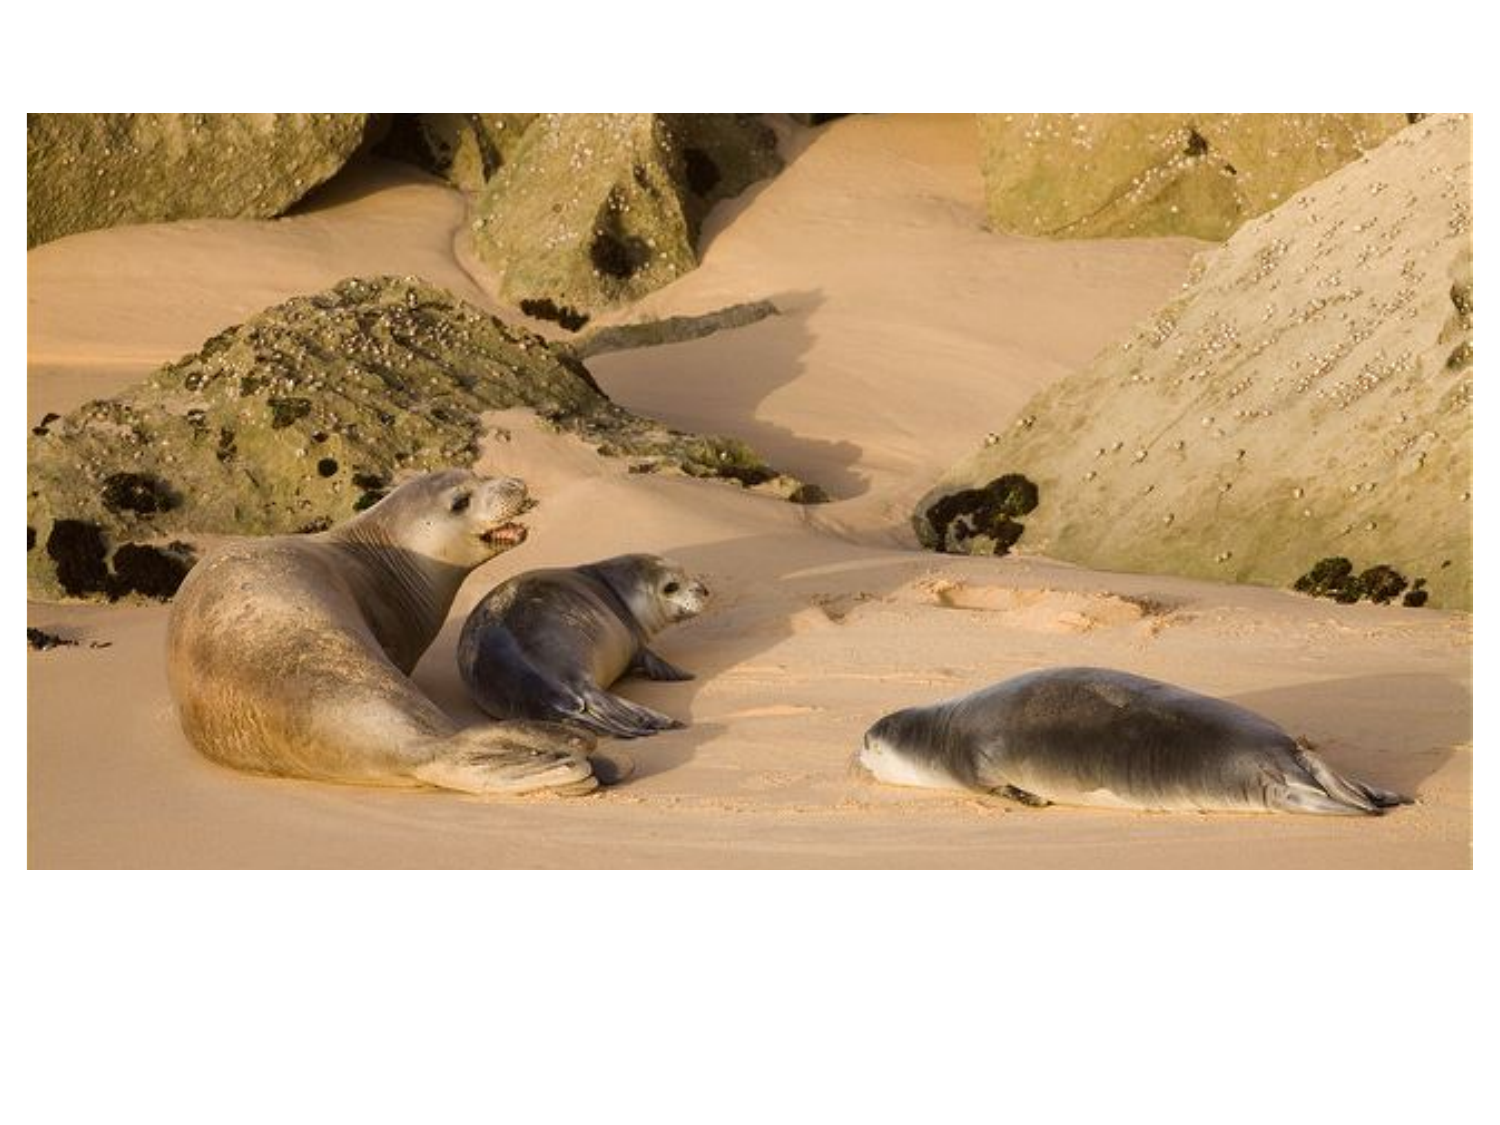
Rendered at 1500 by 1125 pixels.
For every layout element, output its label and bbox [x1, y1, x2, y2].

picture [26, 113, 1474, 870]
